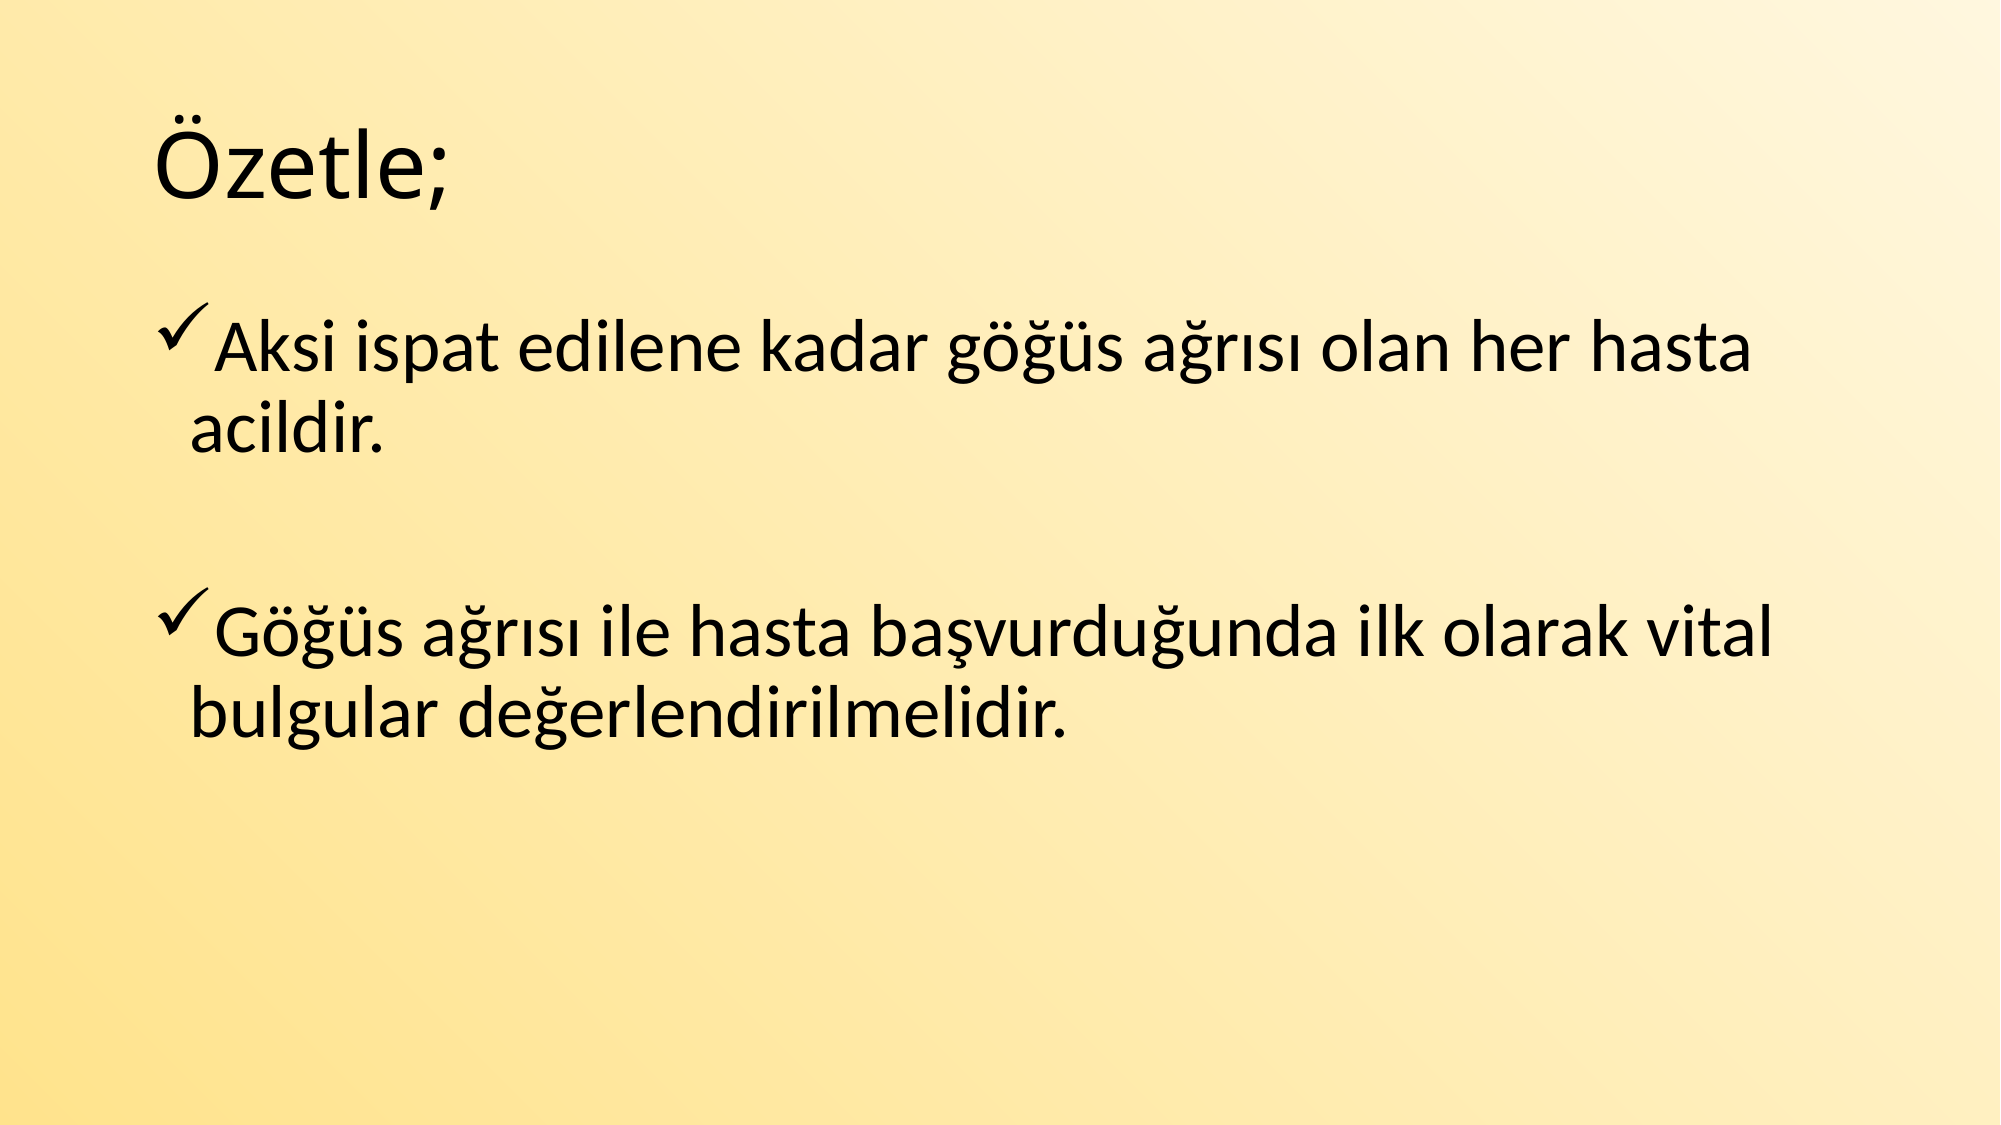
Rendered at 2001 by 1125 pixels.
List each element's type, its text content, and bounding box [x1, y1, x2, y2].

list Aksi ispat edilene kadar göğüs ağrısı olan her hasta acildir. Göğüs ağrısı ile hasta başvurduğunda ilk olarak vital bulgular değerlendirilmelidir. [137, 299, 1863, 1014]
title Özetle; [137, 59, 1863, 278]
